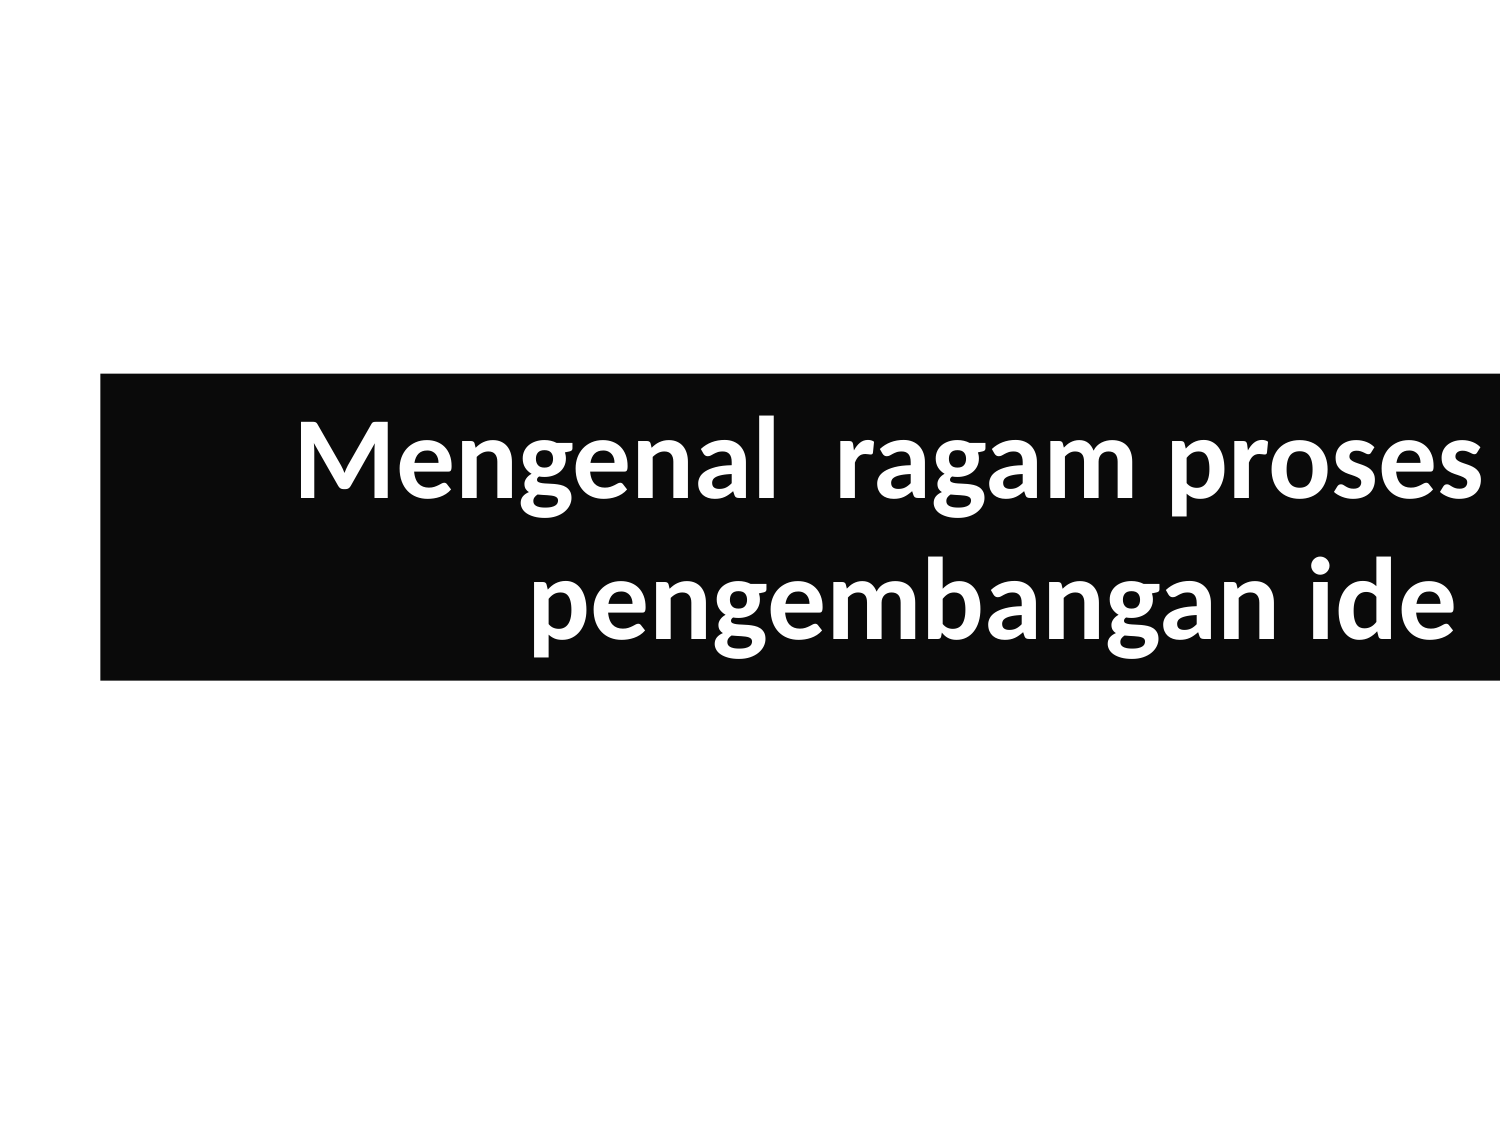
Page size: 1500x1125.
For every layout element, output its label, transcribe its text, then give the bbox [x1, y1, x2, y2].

list Mengenal ragam proses pengembangan ide [100, 373, 1500, 681]
